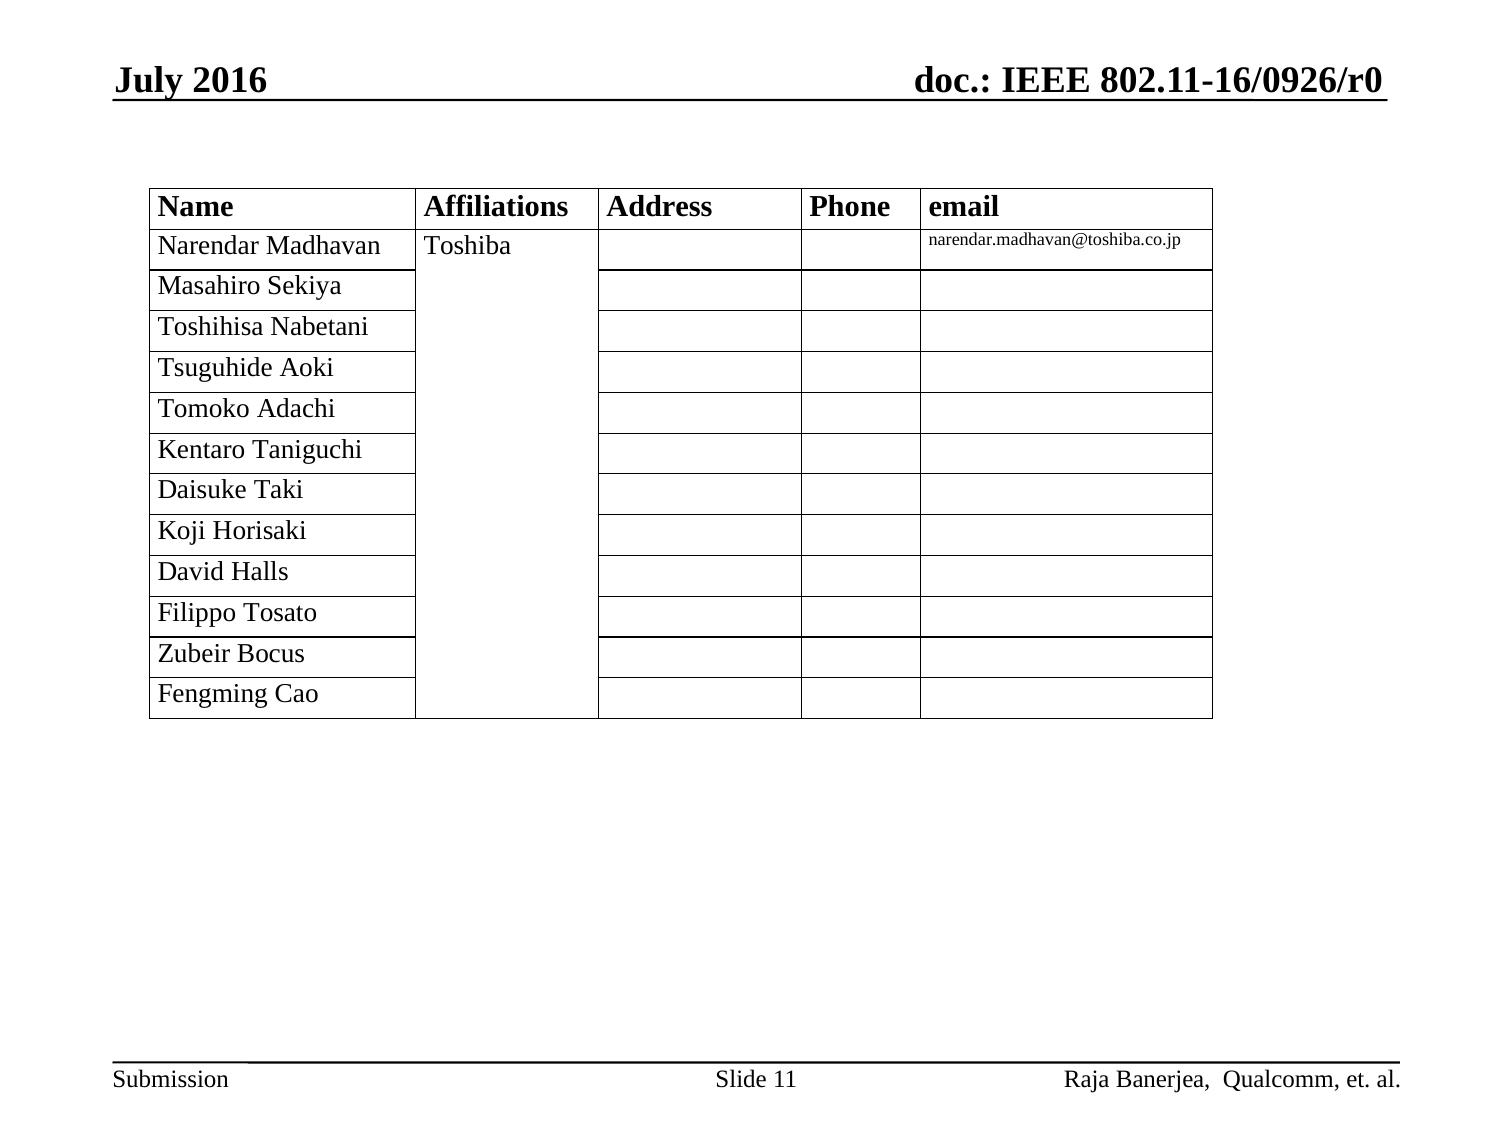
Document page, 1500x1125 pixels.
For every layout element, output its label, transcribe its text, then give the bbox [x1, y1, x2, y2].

footer Raja Banerjea, Qualcomm, et. al. [1058, 1061, 1402, 1093]
slide_number Slide 11 [712, 1061, 800, 1093]
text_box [137, 187, 1255, 785]
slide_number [114, 54, 270, 101]
